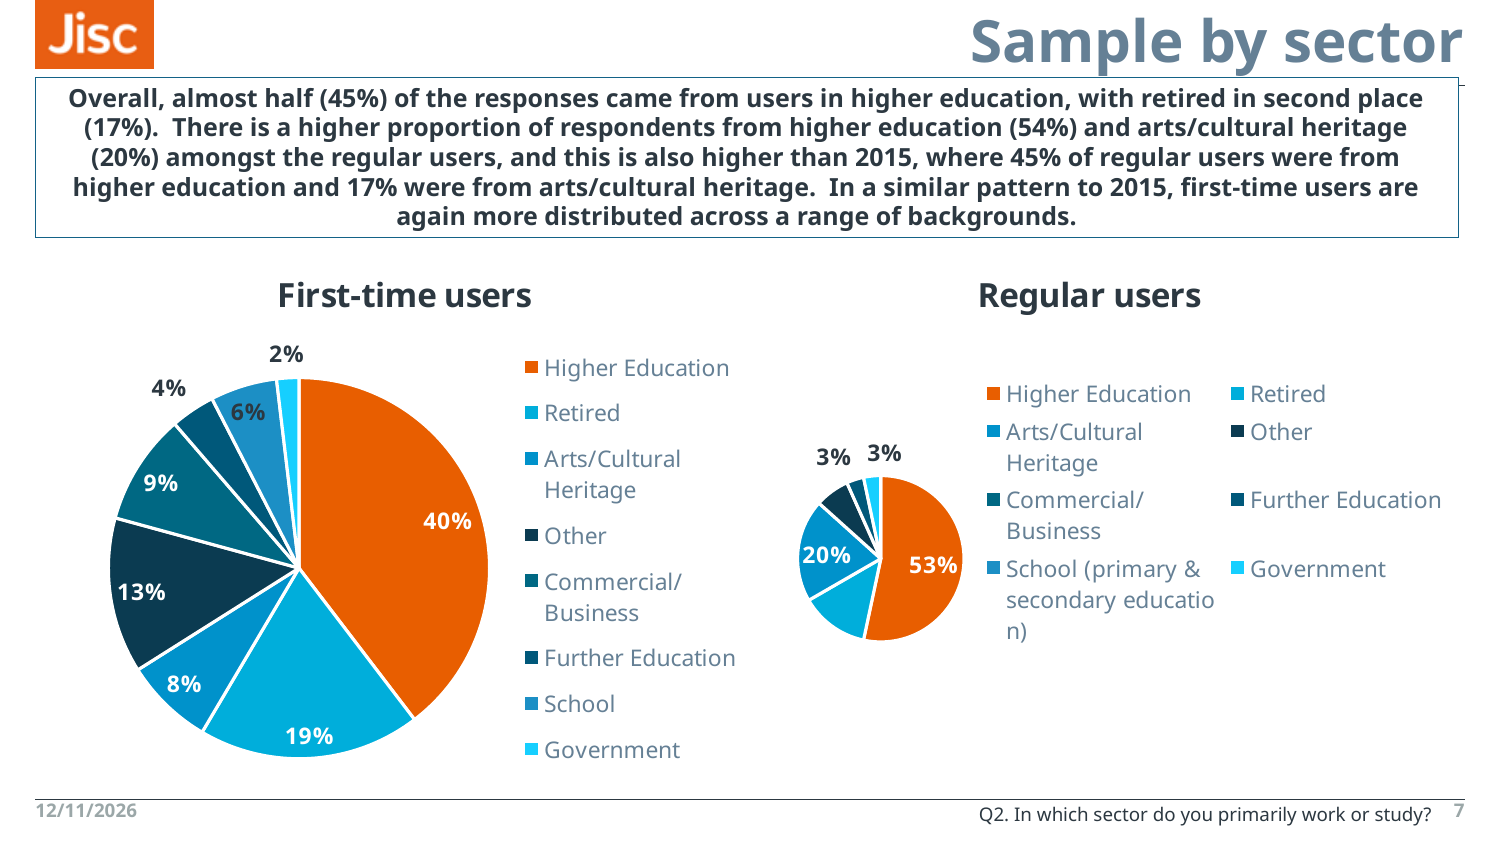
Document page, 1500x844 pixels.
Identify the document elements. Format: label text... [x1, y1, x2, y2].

chart [35, 244, 1463, 780]
title Sample by sector [454, 1, 1465, 75]
text_box Overall, almost half (45%) of the responses came from users in higher education, with retired in second place (17%). There is a higher proportion of respondents from higher education (54%) and arts/cultural heritage (20%) amongst the regular users, and this is also higher than 2015, where 45% of regular users were from higher education and 17% were from arts/cultural heritage. In a similar pattern to 2015, first-time users are again more distributed across a range of backgrounds. [35, 77, 1459, 238]
picture [35, 0, 154, 69]
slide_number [35, 799, 154, 826]
slide_number 7 [1444, 799, 1465, 826]
text_box Q2. In which sector do you primarily work or study? [395, 797, 1444, 832]
